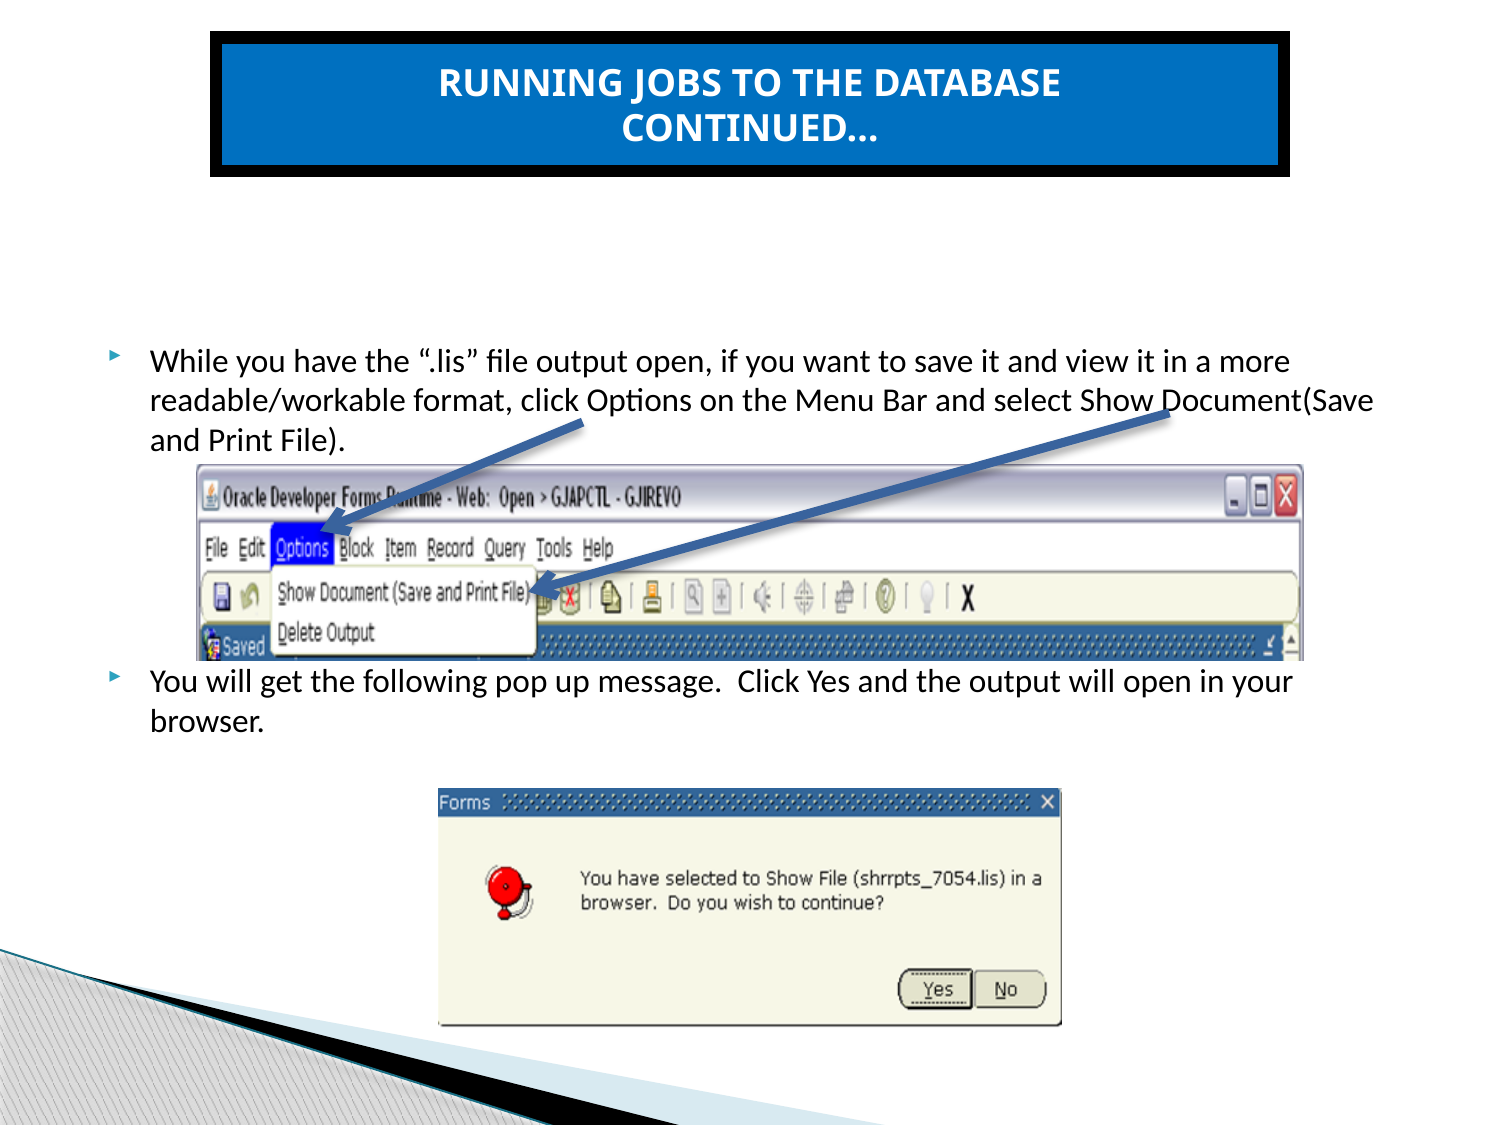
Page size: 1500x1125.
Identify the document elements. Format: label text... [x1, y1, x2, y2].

title Running jobs to the database Continued… [216, 37, 1284, 171]
picture [195, 464, 1305, 661]
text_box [319, 421, 521, 532]
picture [438, 788, 1062, 1029]
list While you have the “.lis” file output open, if you want to save it and view it in a more readable/workable format, click Options on the Menu Bar and select Show Document(Save and Print File). You will get the following pop up message. Click Yes and the output will open in your browser. [75, 331, 1425, 1000]
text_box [527, 412, 1170, 593]
